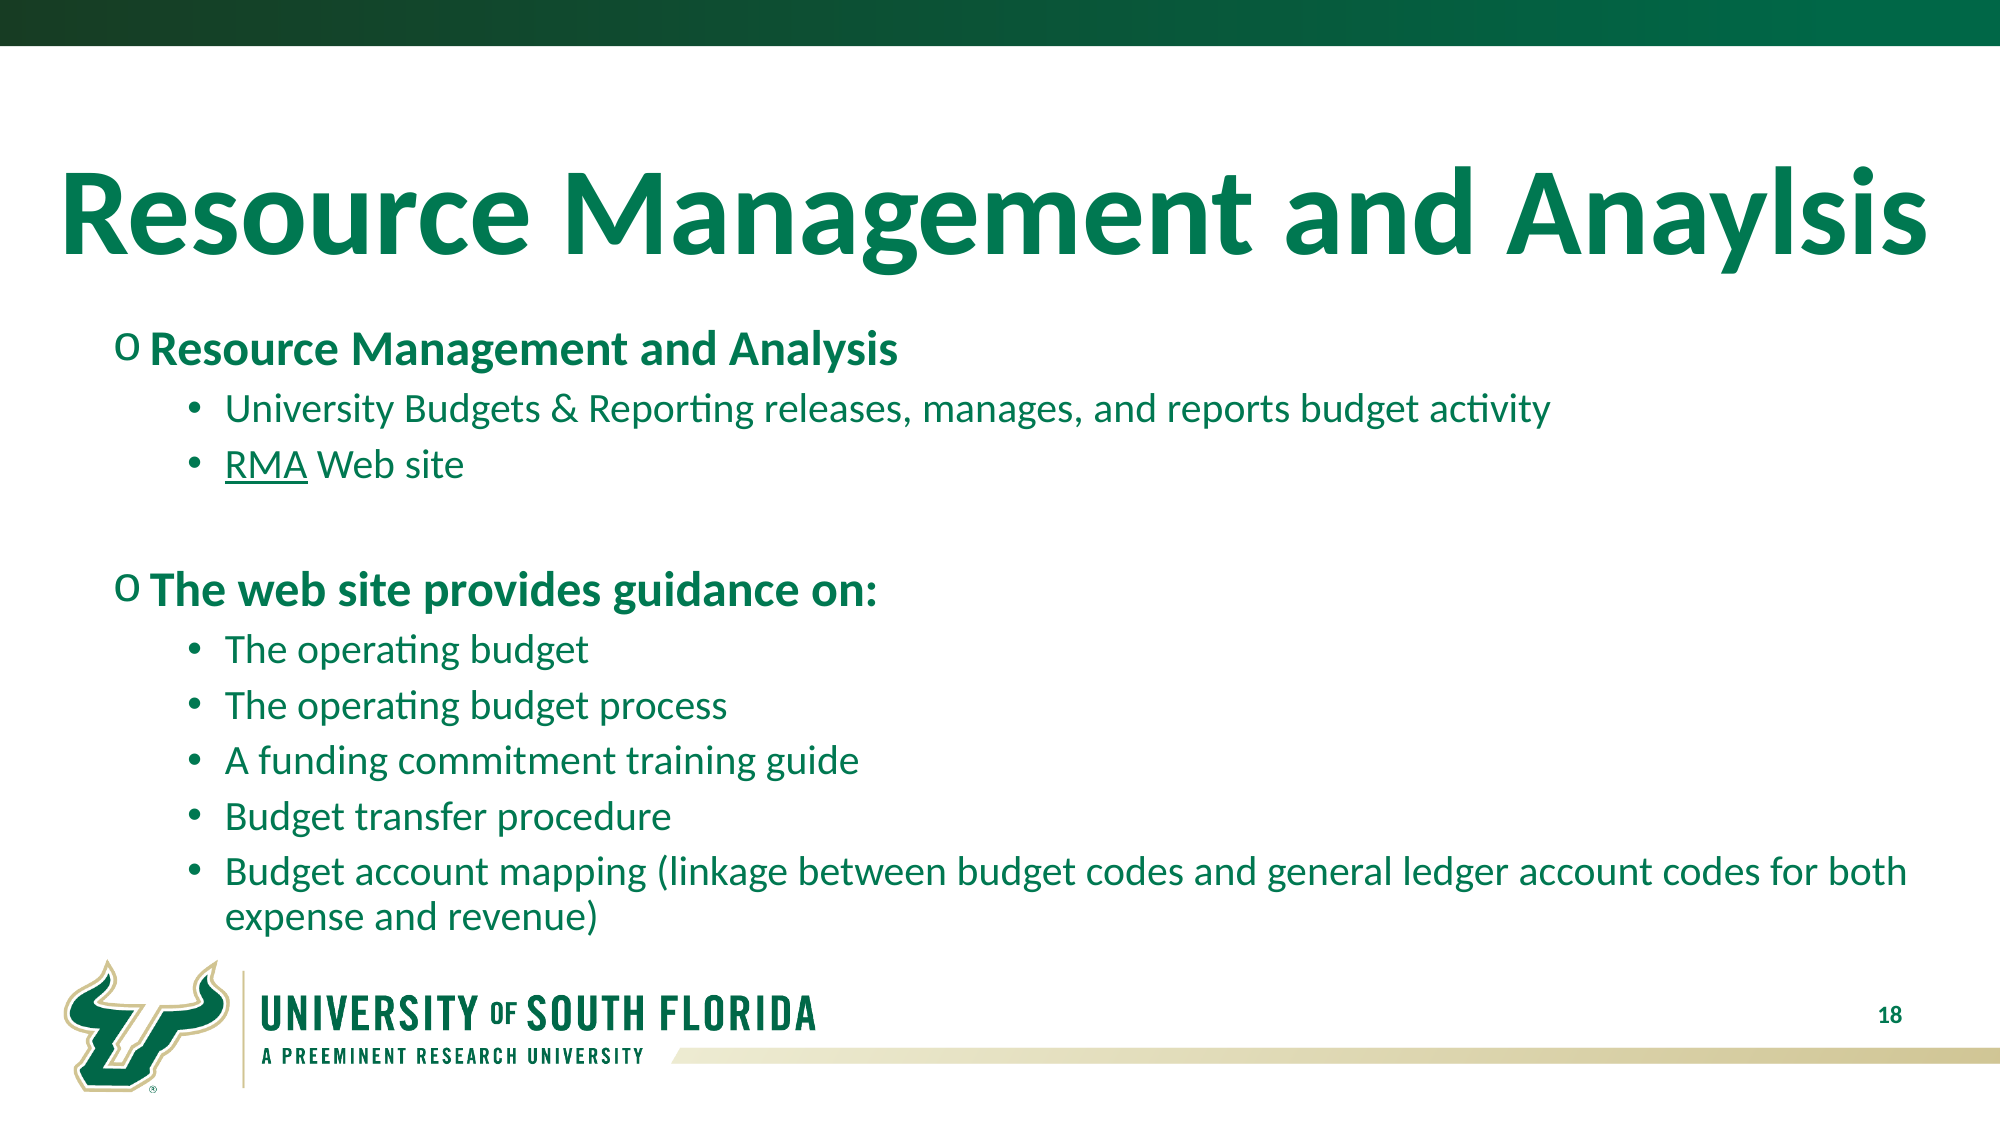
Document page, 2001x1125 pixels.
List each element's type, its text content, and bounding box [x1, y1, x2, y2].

slide_number 18 [1778, 991, 1918, 1036]
list Resource Management and Analysis University Budgets & Reporting releases, manages, and reports budget activity RMA Web site The web site provides guidance on: The operating budget The operating budget process A funding commitment training guide Budget transfer procedure Budget account mapping (linkage between budget codes and general ledger account codes for both expense and revenue) [97, 315, 1942, 952]
title Resource Management and Anaylsis [44, 139, 1964, 281]
picture [0, 0, 2000, 1125]
